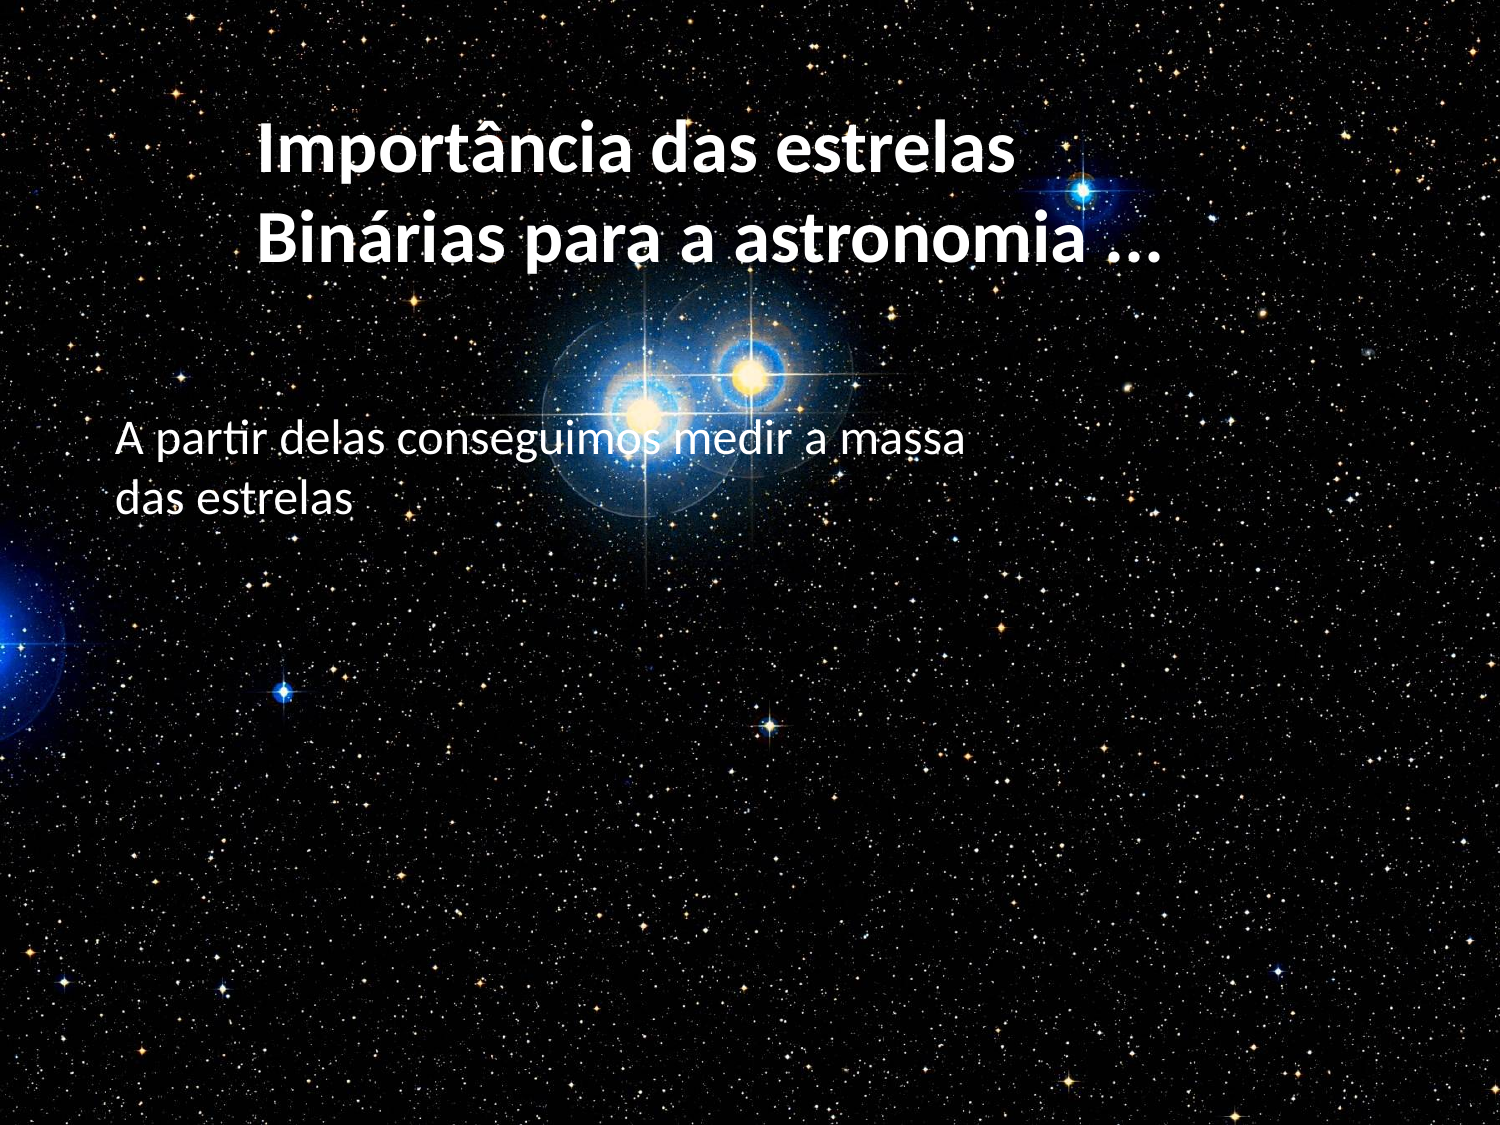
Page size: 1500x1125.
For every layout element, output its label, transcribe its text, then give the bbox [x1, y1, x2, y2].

text_box Importância das estrelas Binárias para a astronomia ... [242, 89, 1199, 285]
text_box A partir delas conseguimos medir a massa das estrelas [100, 397, 1058, 532]
picture [0, 0, 1500, 1125]
